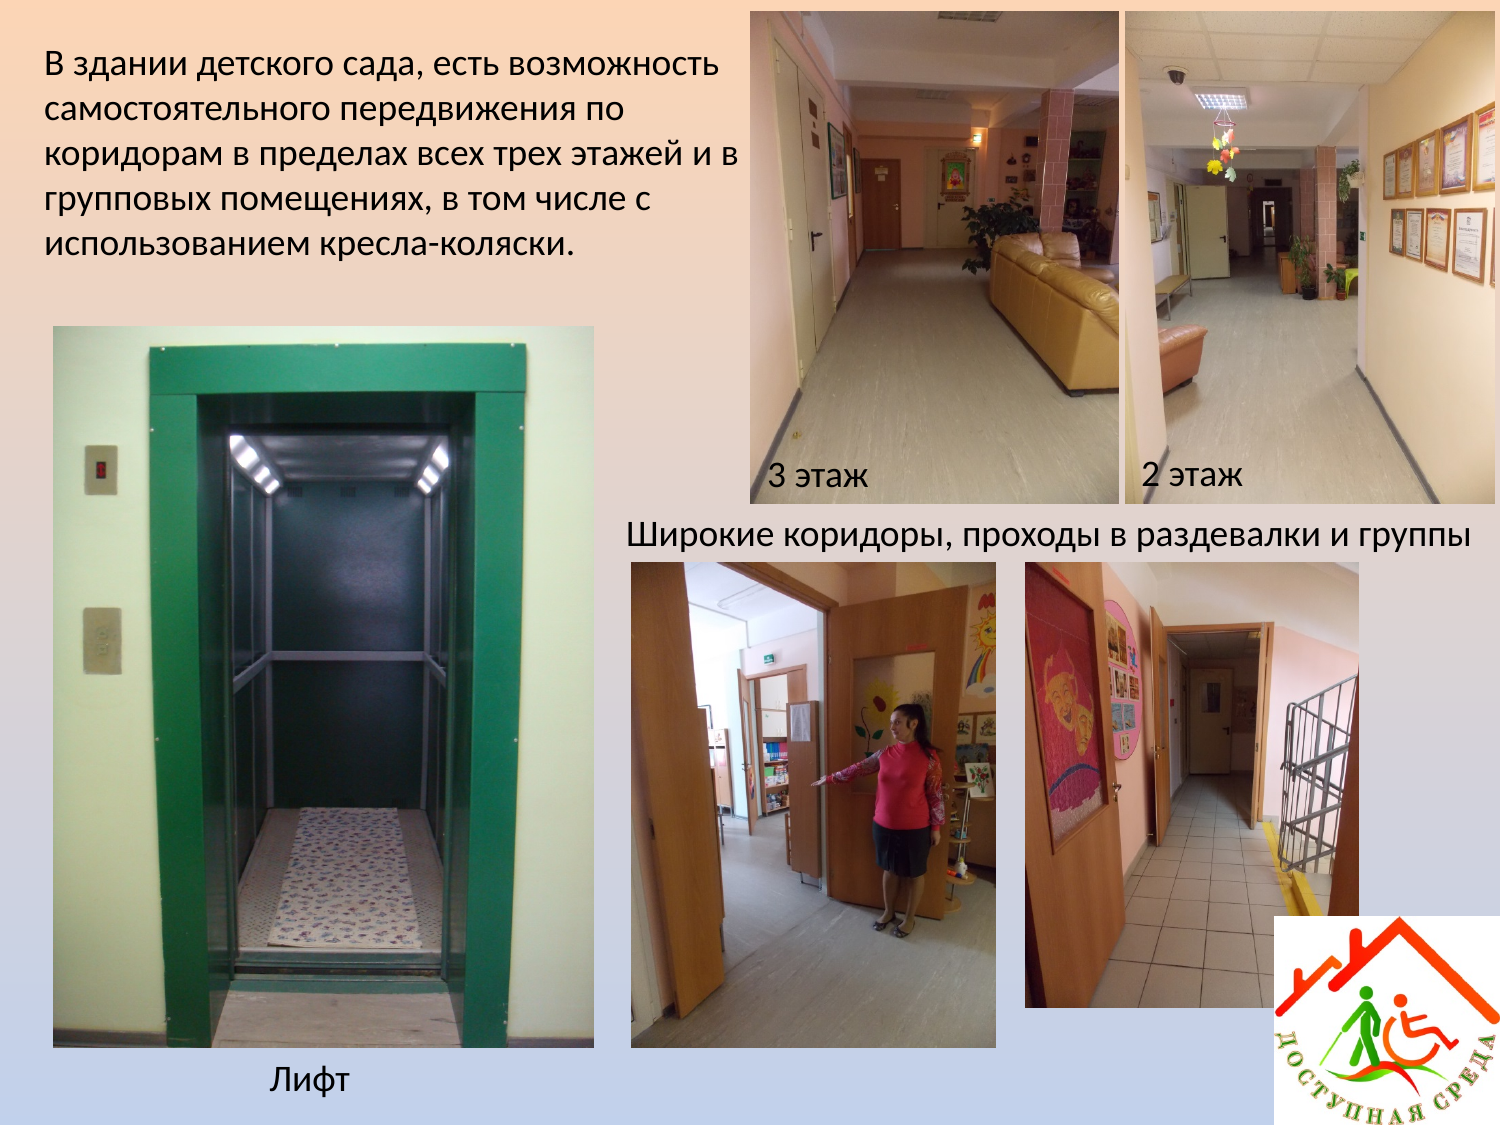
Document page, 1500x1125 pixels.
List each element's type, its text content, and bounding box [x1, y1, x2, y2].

picture [1024, 562, 1500, 1125]
text_box Широкие коридоры, проходы в раздевалки и группы [611, 501, 1488, 562]
text_box Лифт [254, 1058, 365, 1107]
picture [749, 11, 1120, 504]
picture [52, 325, 595, 1048]
text_box В здании детского сада, есть возможность самостоятельного передвижения по коридорам в пределах всех трех этажей и в групповых помещениях, в том числе с использованием кресла-коляски. [29, 30, 744, 271]
picture [1125, 11, 1495, 504]
picture [631, 562, 996, 1048]
